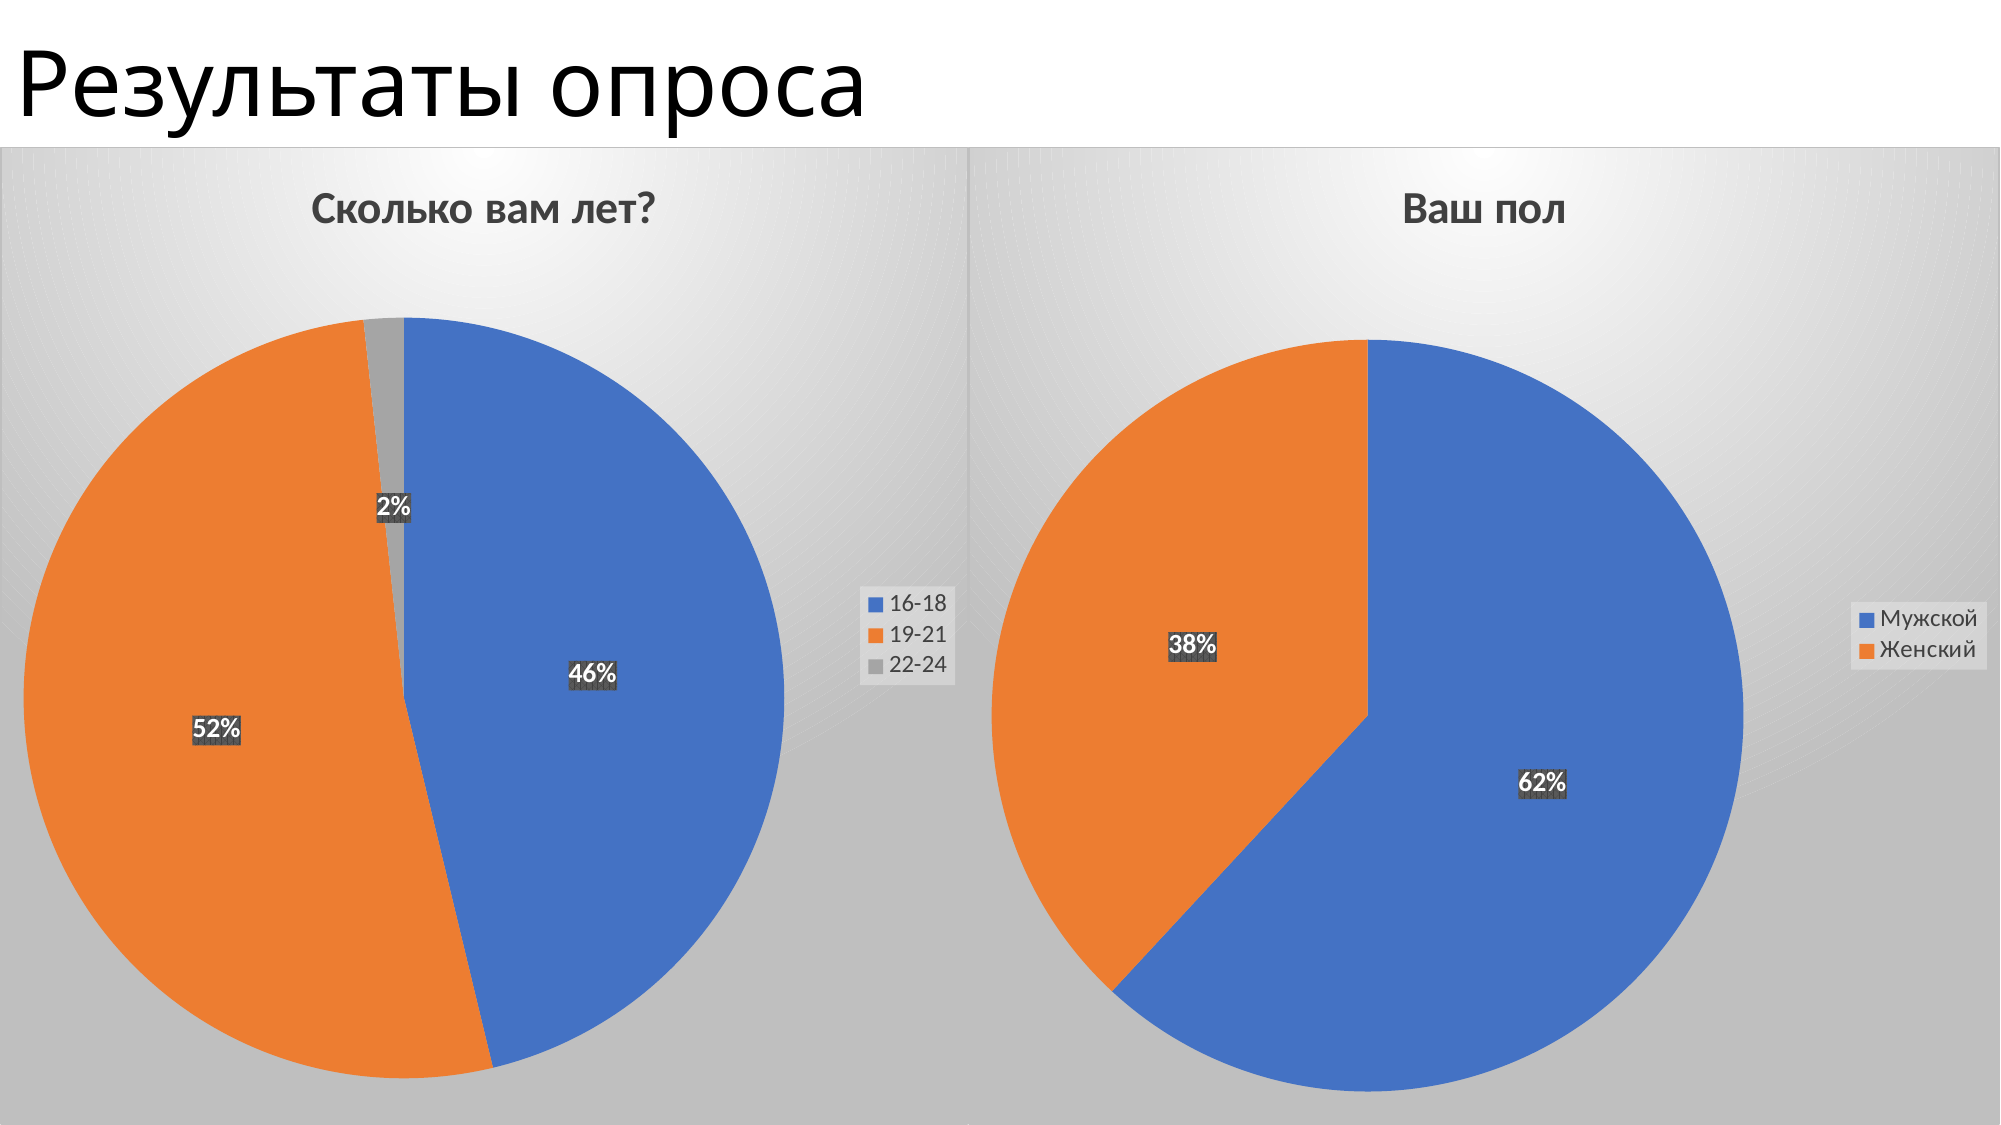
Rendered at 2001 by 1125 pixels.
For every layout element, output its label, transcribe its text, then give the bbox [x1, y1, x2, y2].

title Результаты опроса [0, 0, 1725, 146]
chart [0, 146, 2000, 1125]
